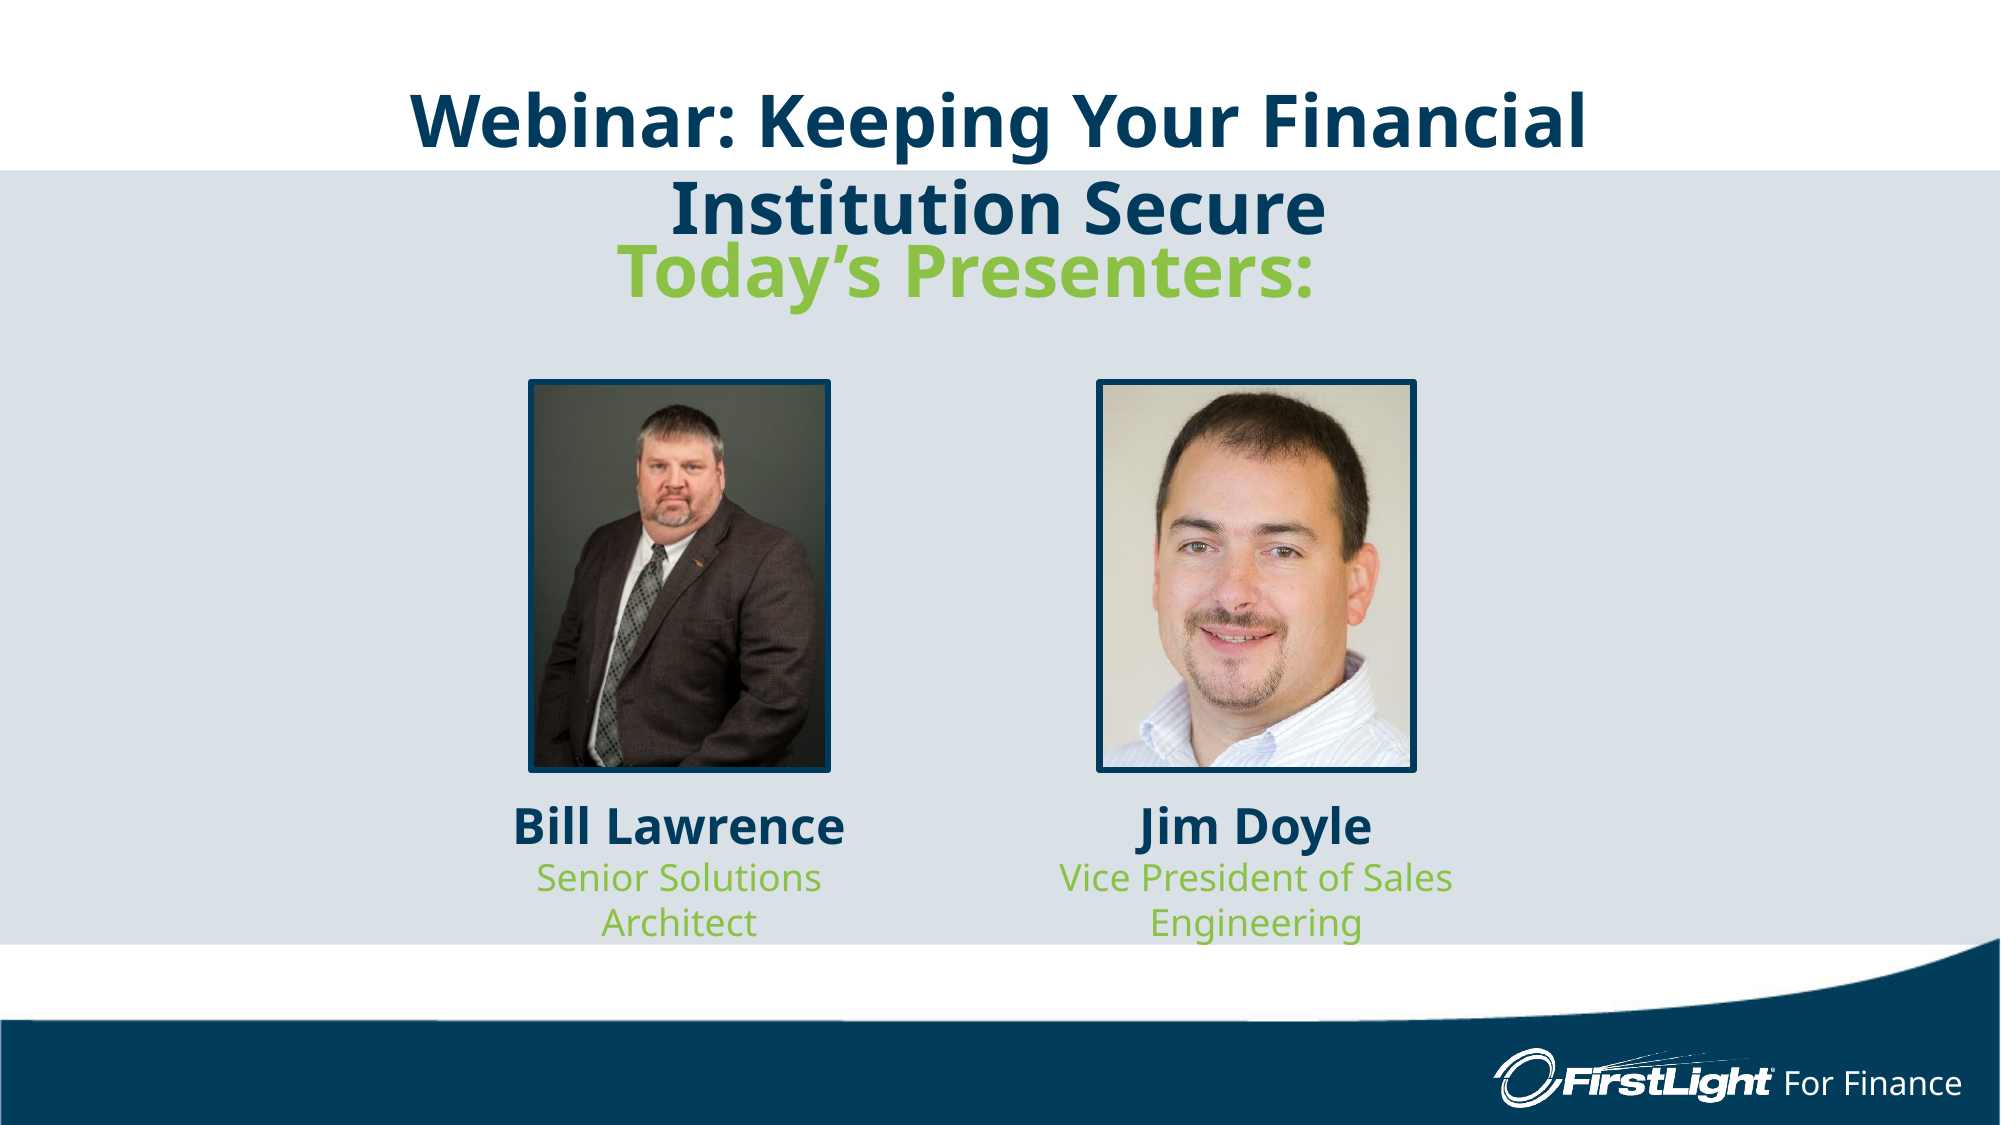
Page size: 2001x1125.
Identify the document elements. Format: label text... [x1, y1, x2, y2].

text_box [1493, 1048, 2000, 1111]
text_box [0, 169, 2000, 946]
text_box Bill Lawrence Senior Solutions Architect [459, 786, 900, 952]
picture [0, 0, 2001, 1125]
picture [0, 946, 1978, 1125]
picture [1102, 384, 1411, 767]
text_box Today’s Presenters: [246, 217, 1686, 320]
picture [533, 384, 825, 767]
text_box Jim Doyle Vice President of Sales Engineering [965, 786, 1548, 952]
text_box Webinar: Keeping Your Financial Institution Secure [214, 66, 1786, 257]
